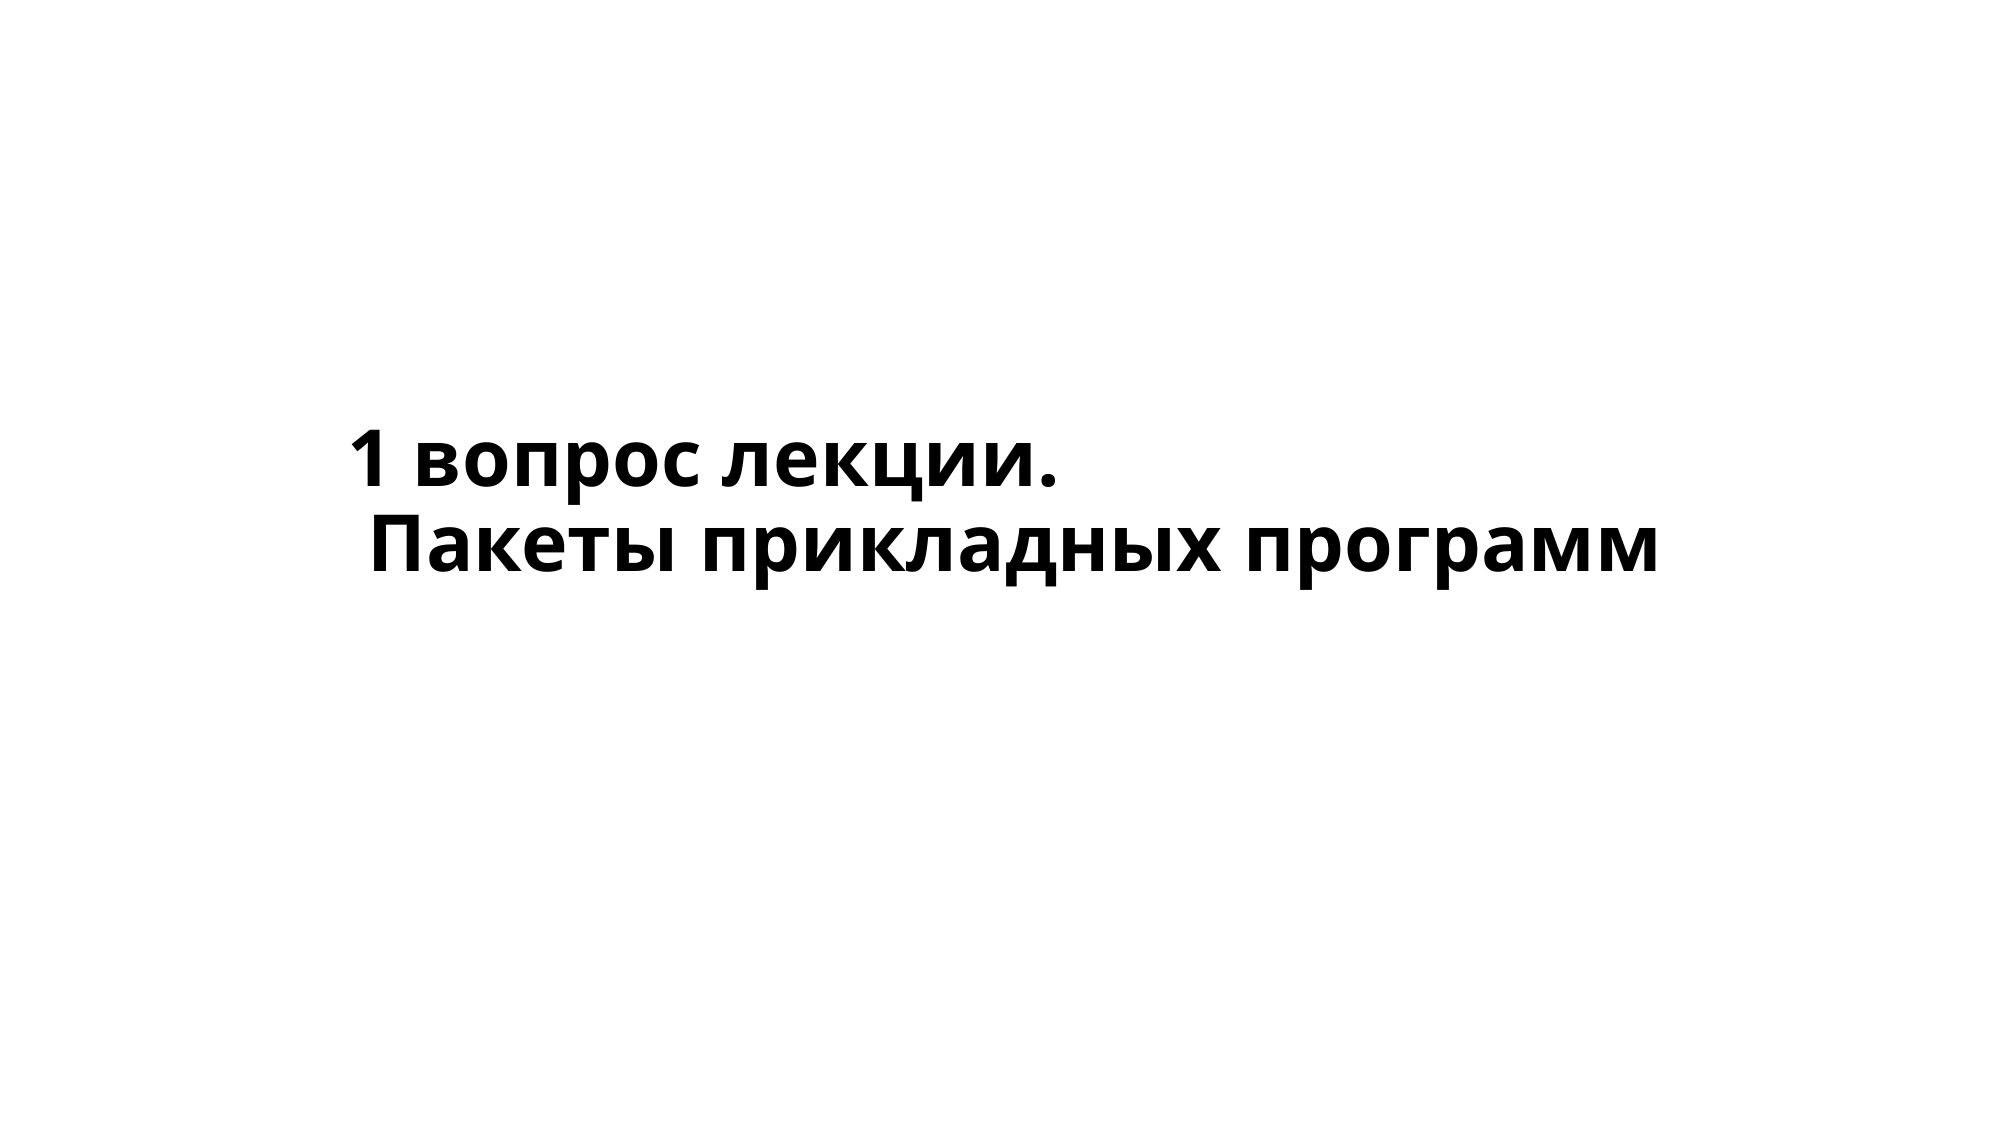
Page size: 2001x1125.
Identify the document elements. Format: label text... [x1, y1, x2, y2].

title 1 вопрос лекции. Пакеты прикладных программ [332, 410, 1682, 598]
